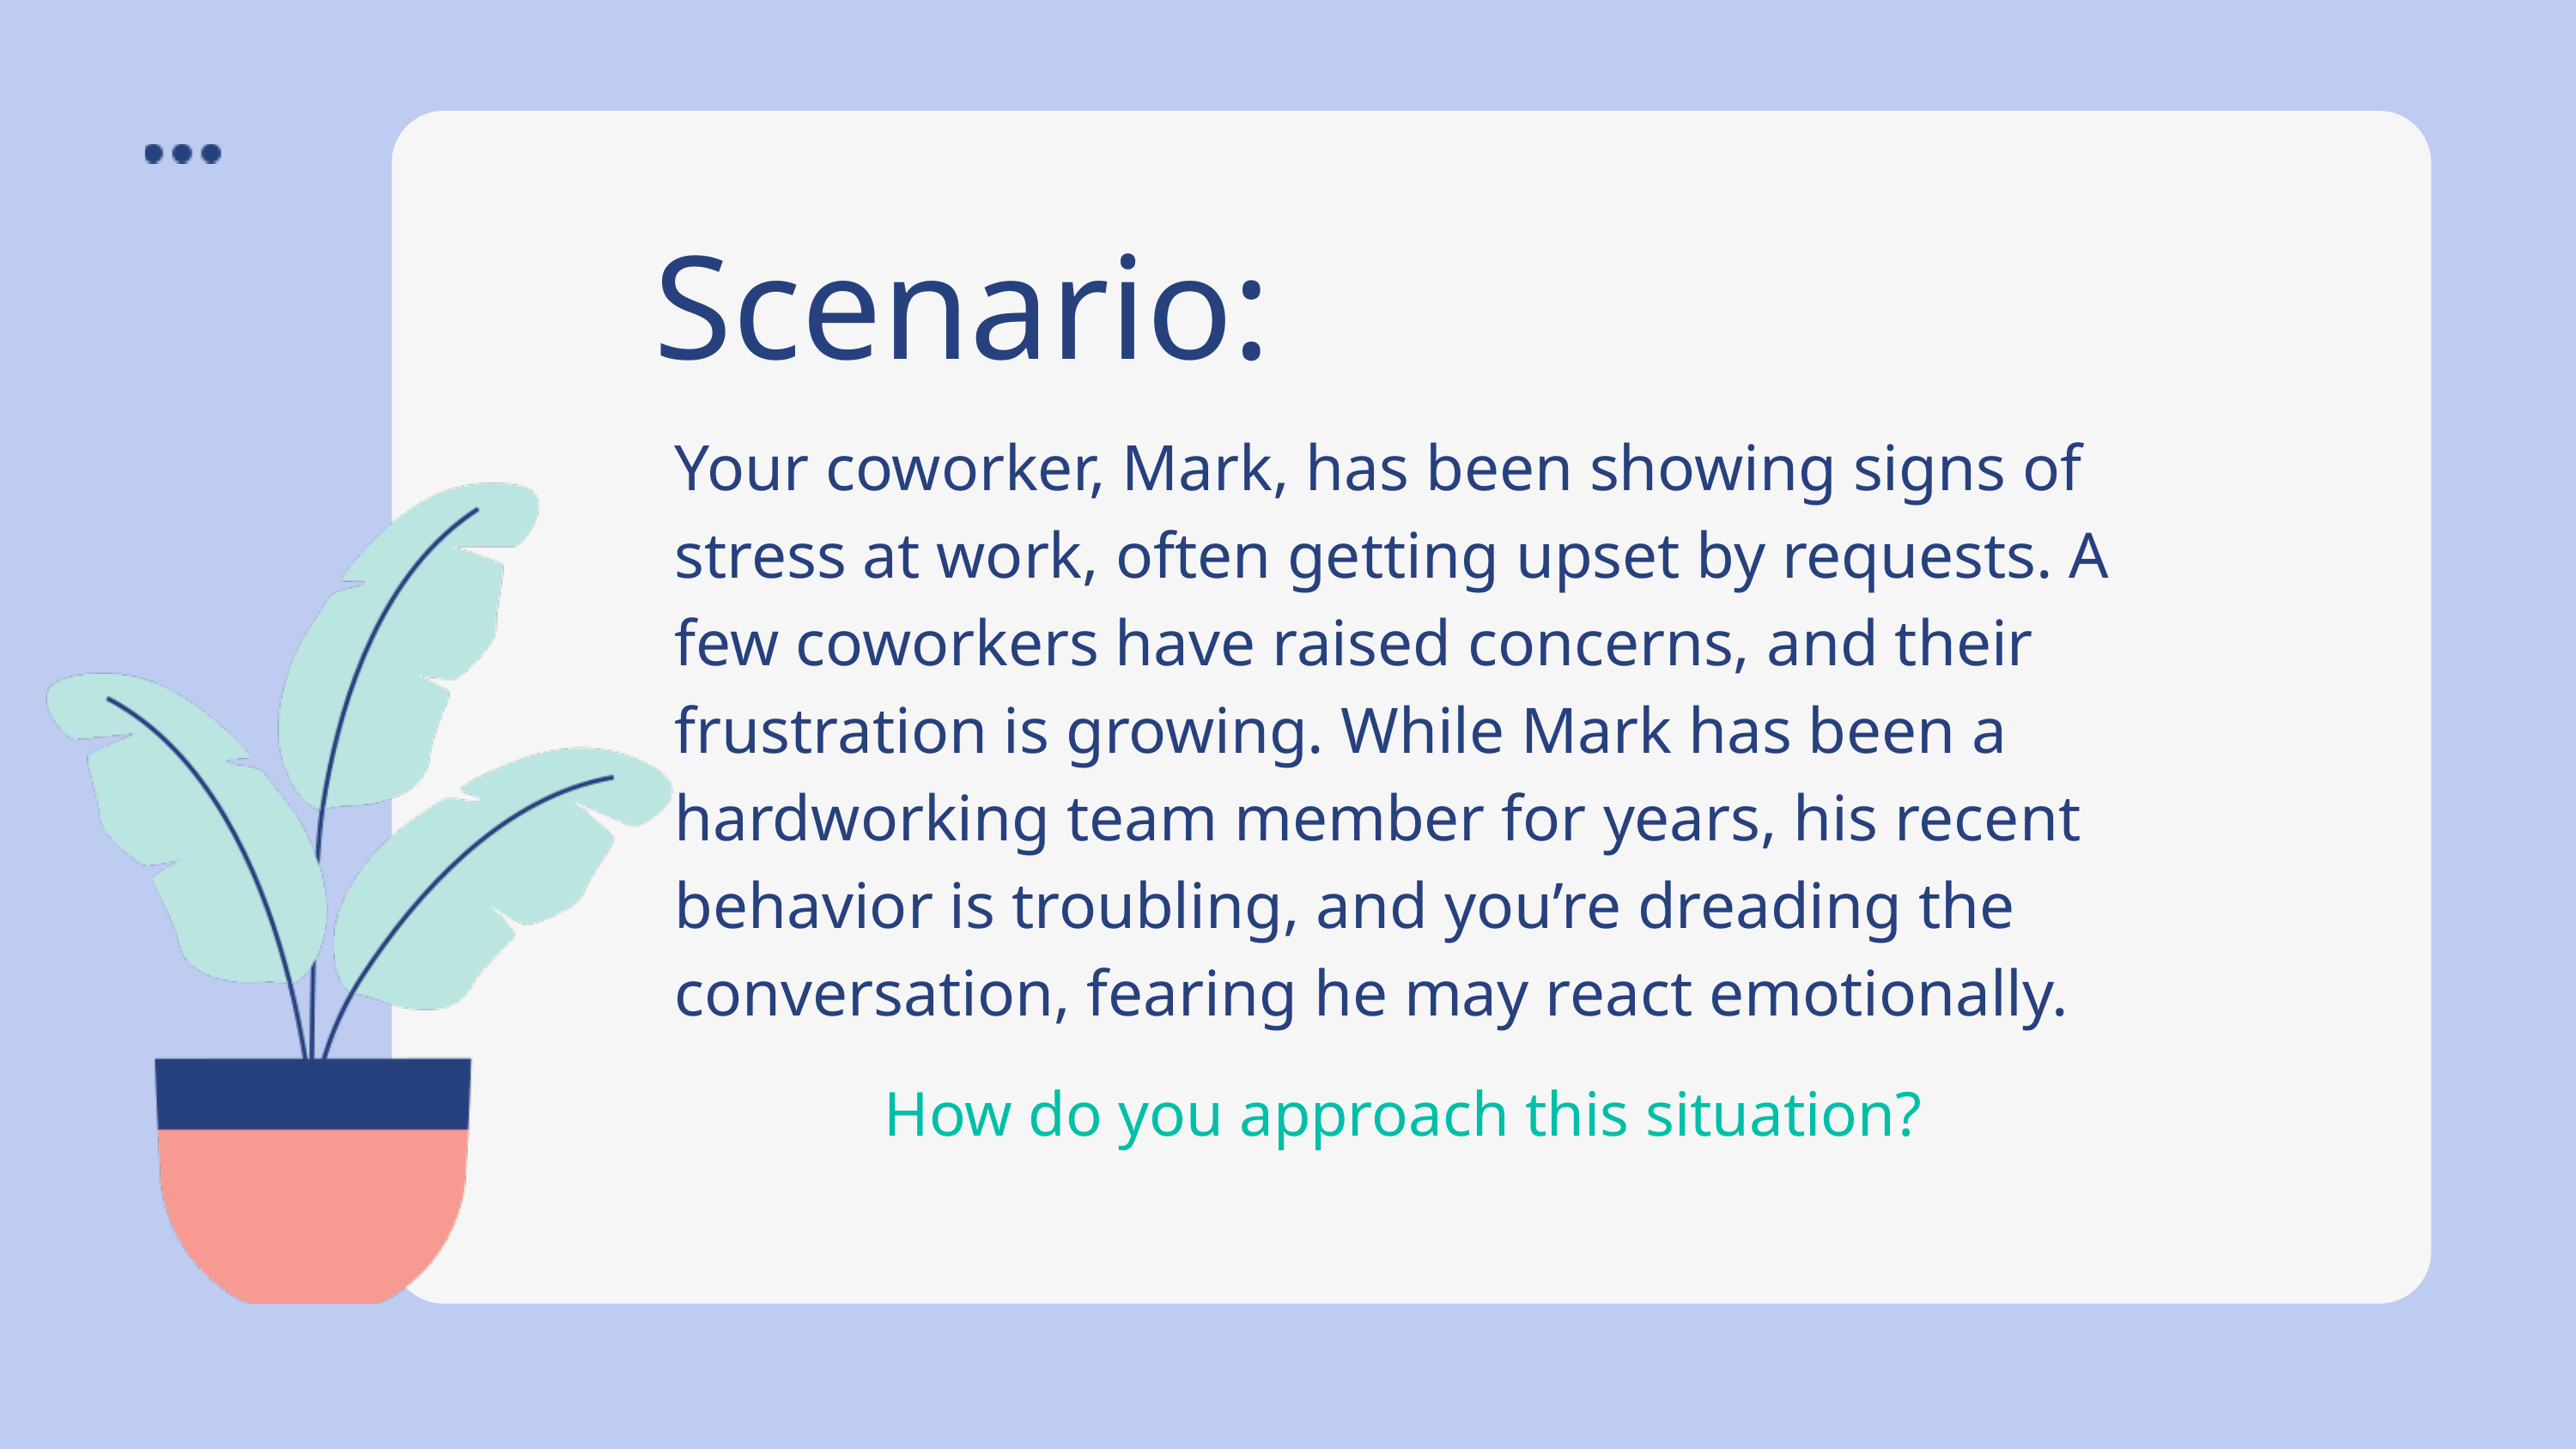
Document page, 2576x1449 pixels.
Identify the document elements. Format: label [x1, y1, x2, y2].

text_box [40, 482, 386, 1304]
text_box [391, 110, 2432, 1304]
text_box [144, 144, 222, 164]
